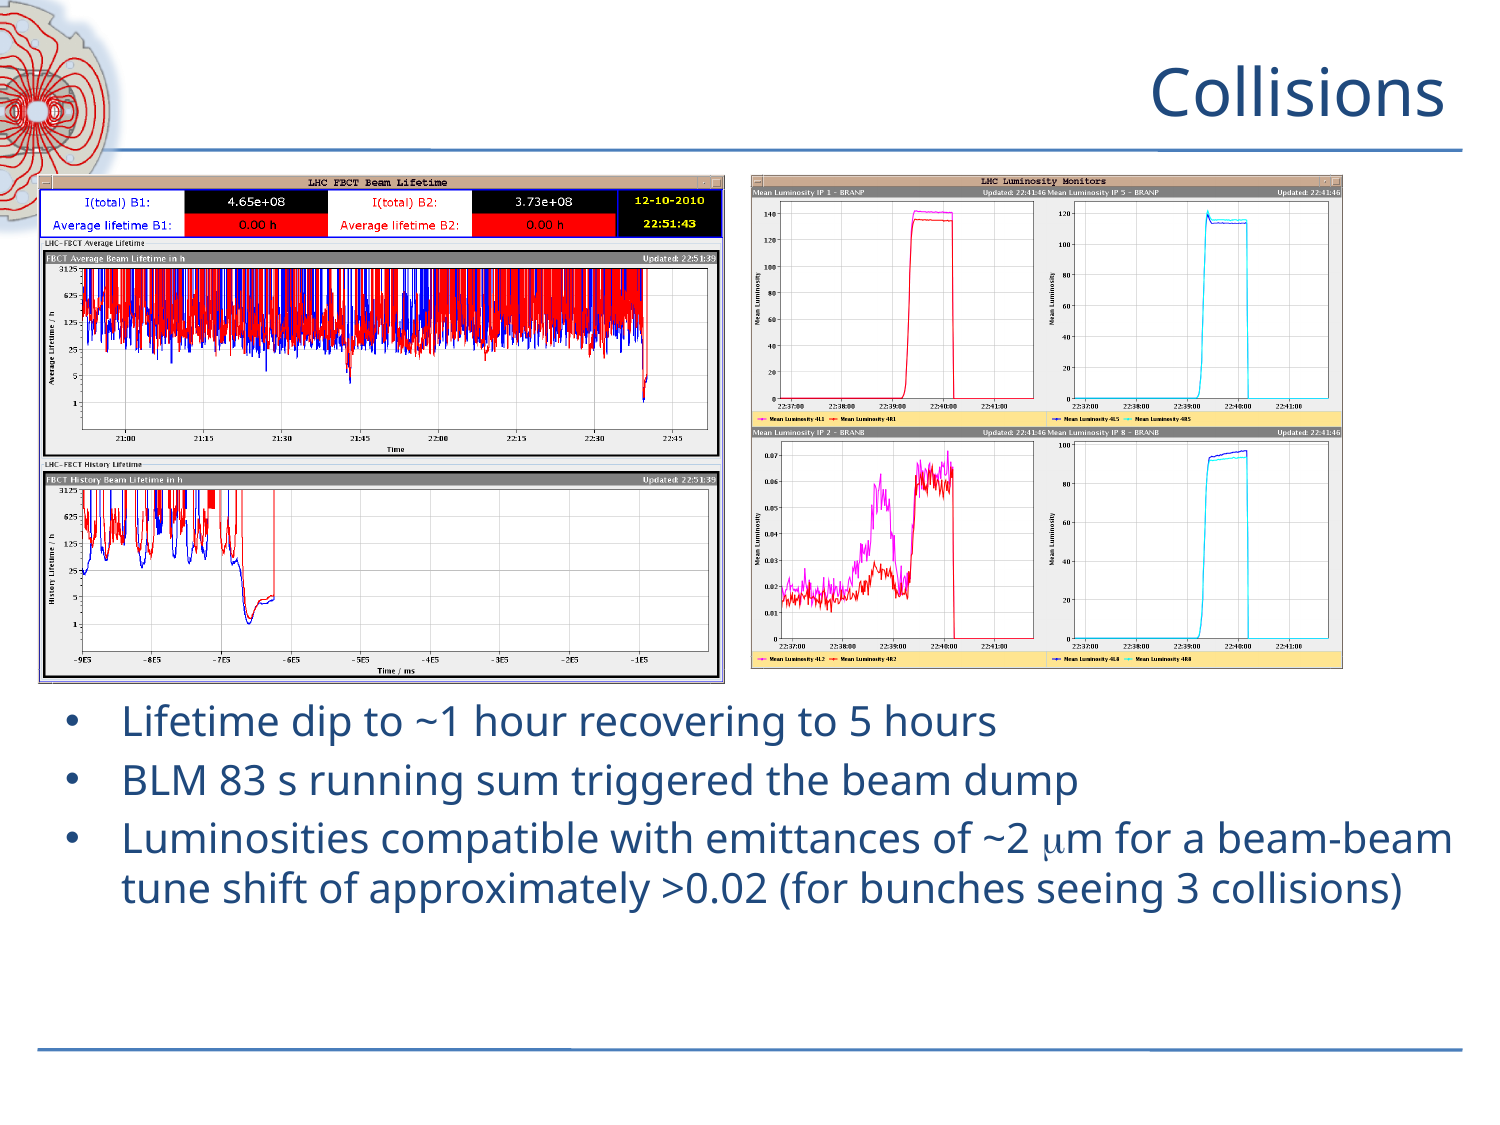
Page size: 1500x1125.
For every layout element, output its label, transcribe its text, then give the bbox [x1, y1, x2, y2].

title Collisions [262, 24, 1463, 156]
picture [749, 174, 1343, 669]
list Lifetime dip to ~1 hour recovering to 5 hours BLM 83 s running sum triggered the beam dump Luminosities compatible with emittances of ~2 mm for a beam-beam tune shift of approximately >0.02 (for bunches seeing 3 collisions) [49, 687, 1476, 1013]
picture [0, 2, 726, 684]
